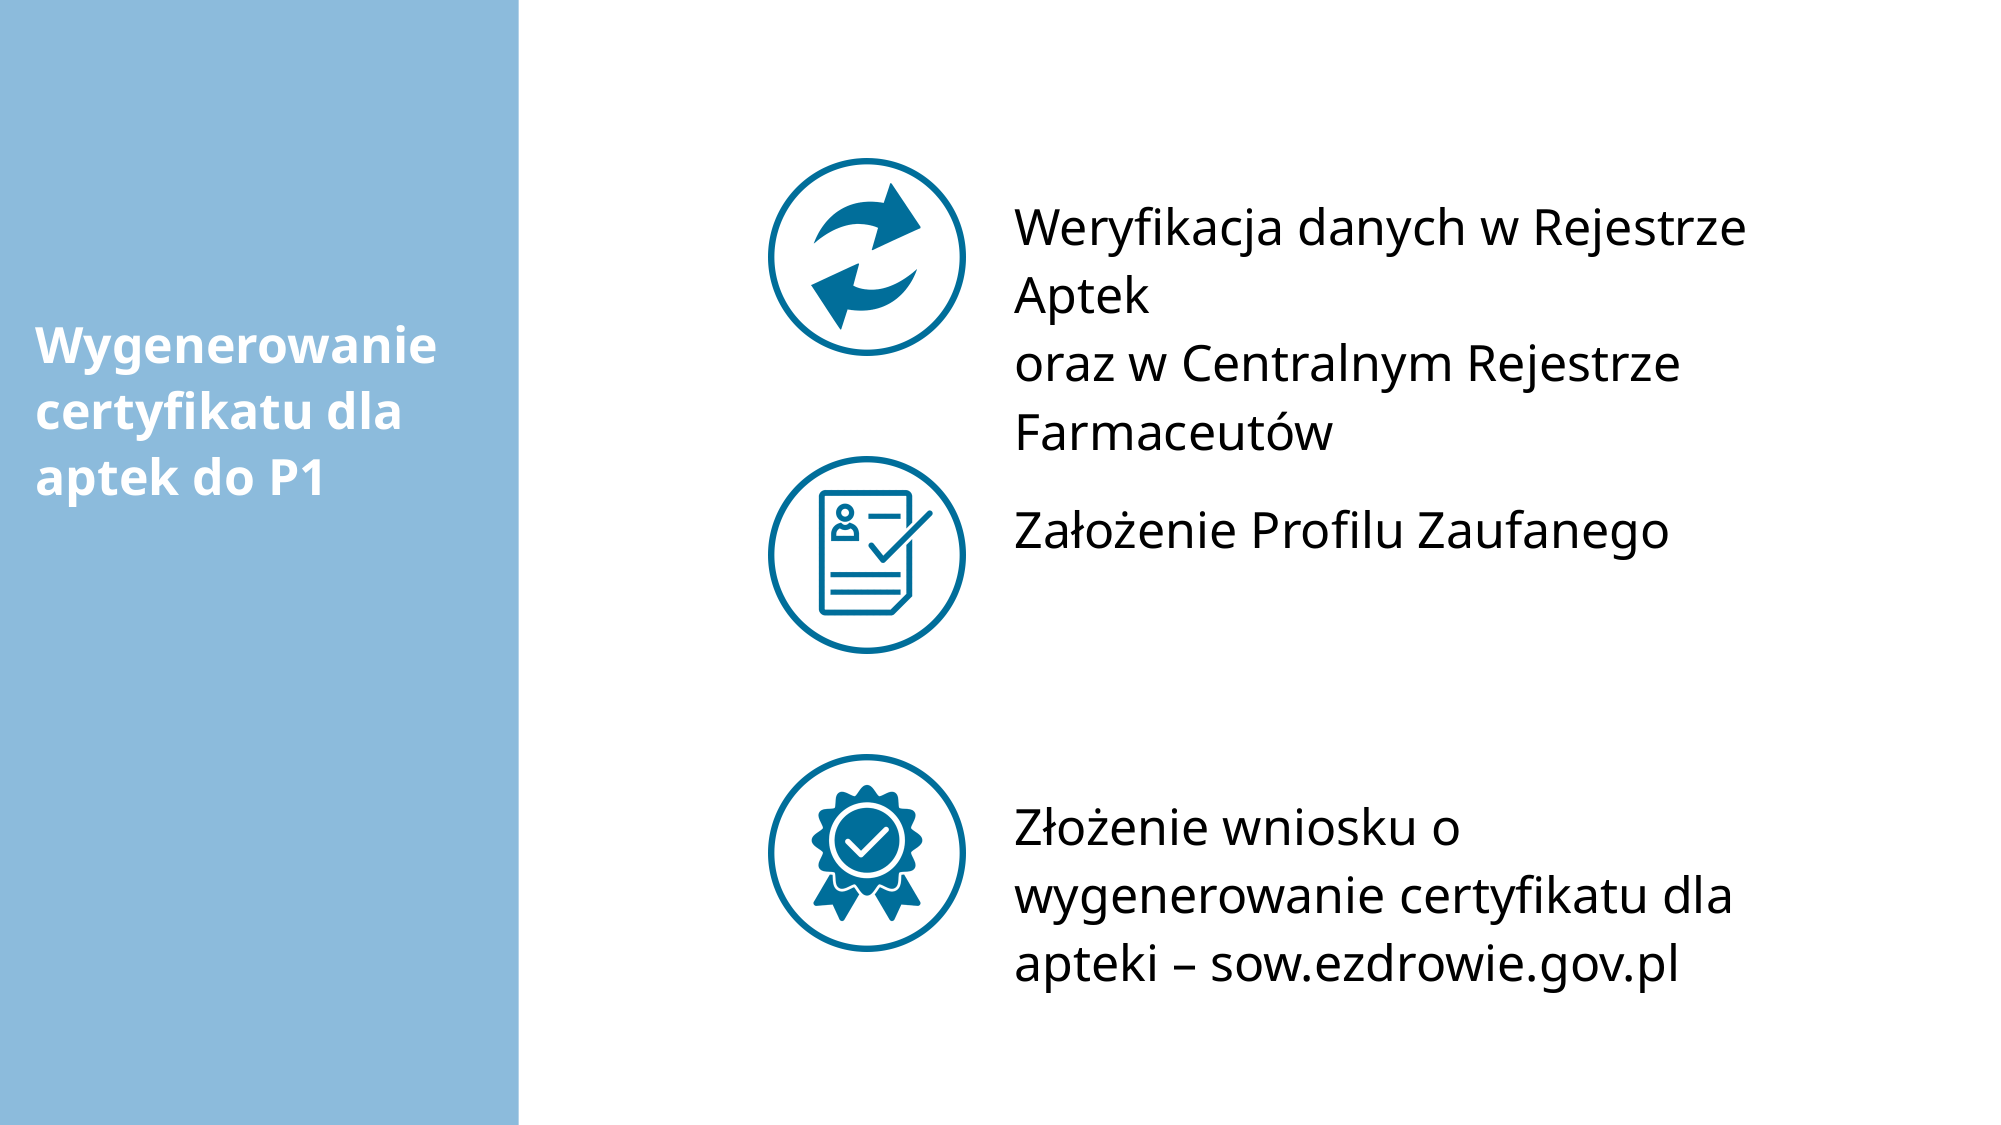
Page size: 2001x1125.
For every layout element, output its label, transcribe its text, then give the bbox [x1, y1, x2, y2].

picture [767, 857, 863, 953]
text_box Wygenerowanie certyfikatu dla aptek do P1 [20, 299, 519, 838]
text_box Założenie Profilu Zaufanego [999, 482, 2000, 566]
picture [775, 463, 959, 647]
text_box Weryfikacja danych w Rejestrze Aptek oraz w Centralnym Rejestrze Farmaceutów [999, 179, 1829, 468]
picture [767, 157, 863, 253]
picture [871, 857, 967, 953]
picture [775, 761, 959, 945]
picture [870, 157, 967, 253]
picture [871, 559, 967, 655]
text_box [0, 0, 520, 1125]
picture [767, 455, 863, 551]
picture [767, 261, 863, 357]
picture [775, 165, 959, 349]
picture [870, 753, 967, 849]
picture [871, 261, 967, 357]
picture [767, 753, 863, 849]
picture [767, 559, 863, 655]
text_box Złożenie wniosku o wygenerowanie certyfikatu dla apteki – sow.ezdrowie.gov.pl [999, 779, 1797, 999]
picture [870, 455, 967, 551]
